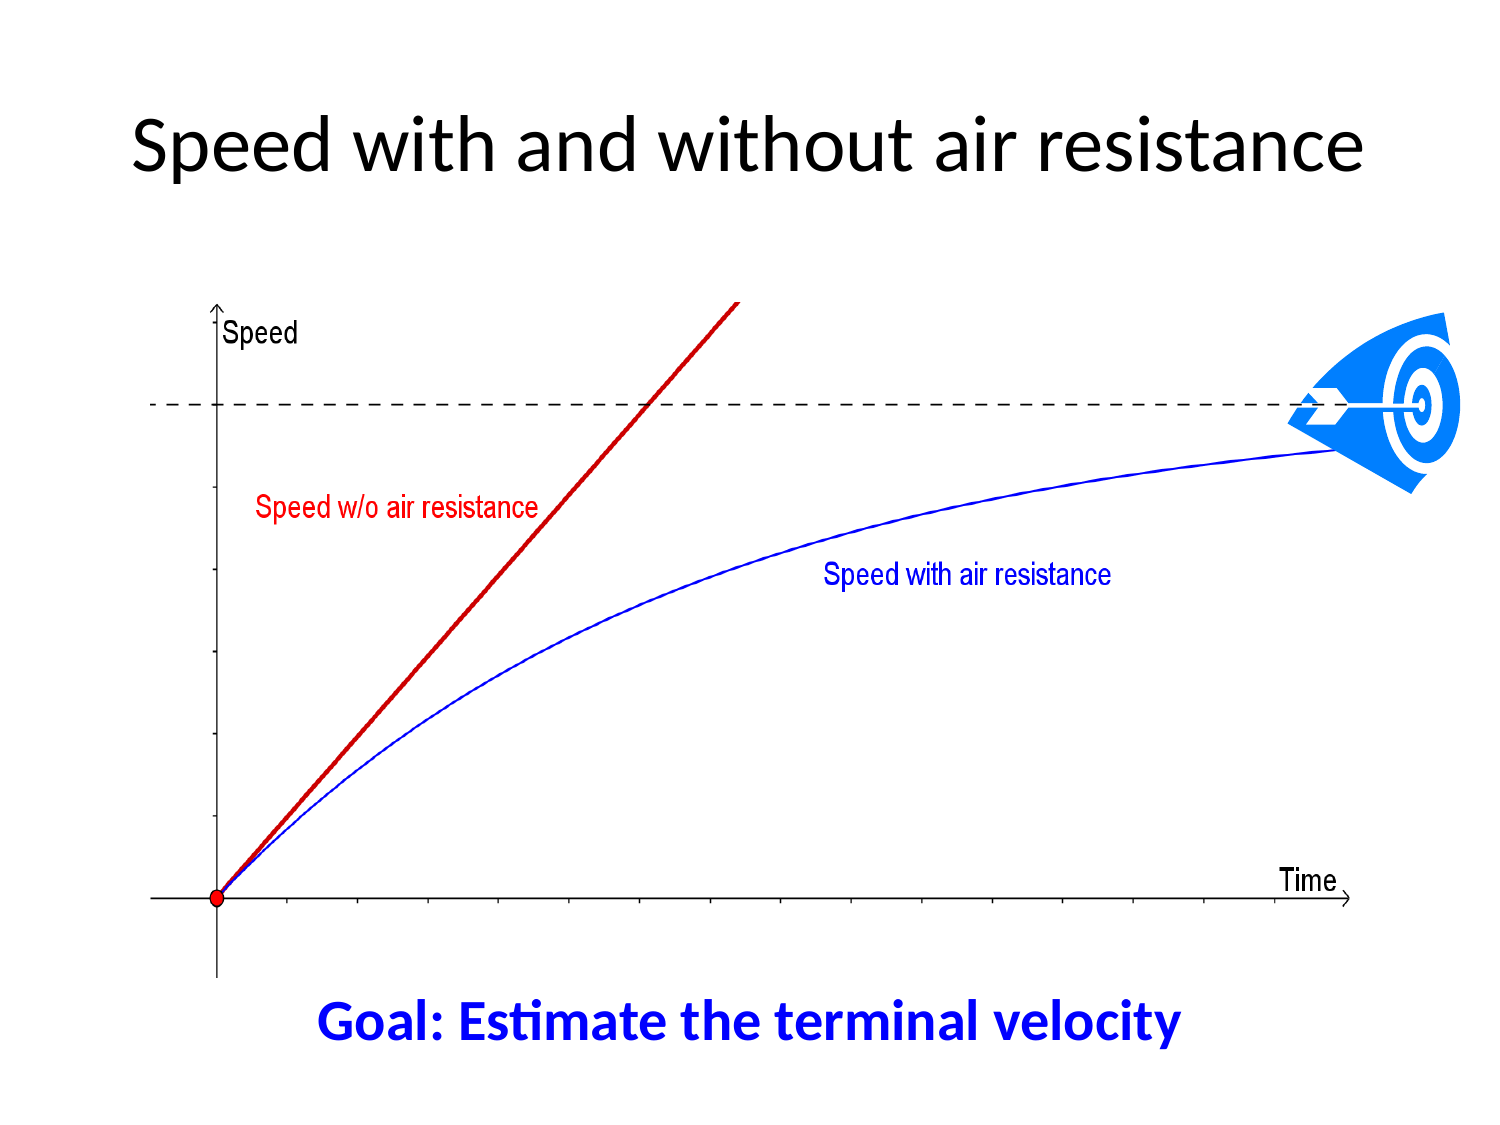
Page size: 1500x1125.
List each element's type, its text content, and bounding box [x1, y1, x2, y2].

text_box Goal: Estimate the terminal velocity [200, 985, 1300, 1060]
title Speed with and without air resistance [75, 45, 1425, 233]
picture [149, 301, 1461, 978]
